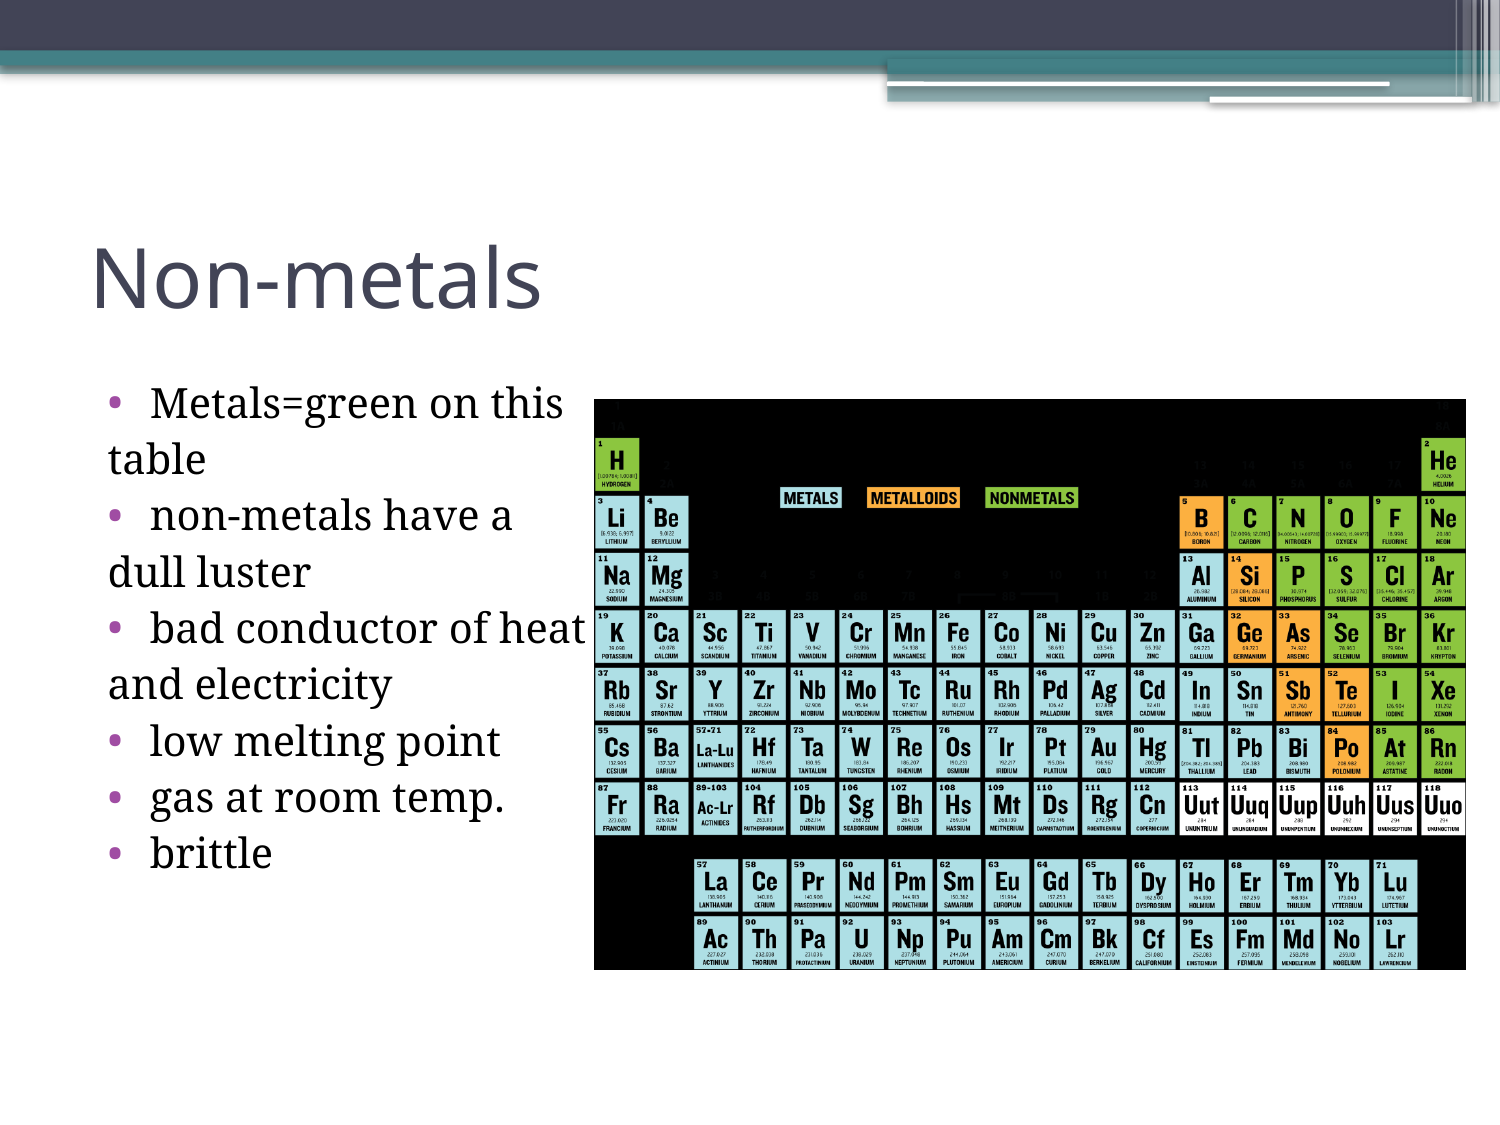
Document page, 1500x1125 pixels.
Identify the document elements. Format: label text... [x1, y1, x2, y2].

list Metals=green on this table non-metals have a dull luster bad conductor of heat and electricity low melting point gas at room temp. brittle [75, 368, 1425, 1079]
title Non-metals [75, 187, 1425, 363]
picture [594, 399, 1466, 970]
